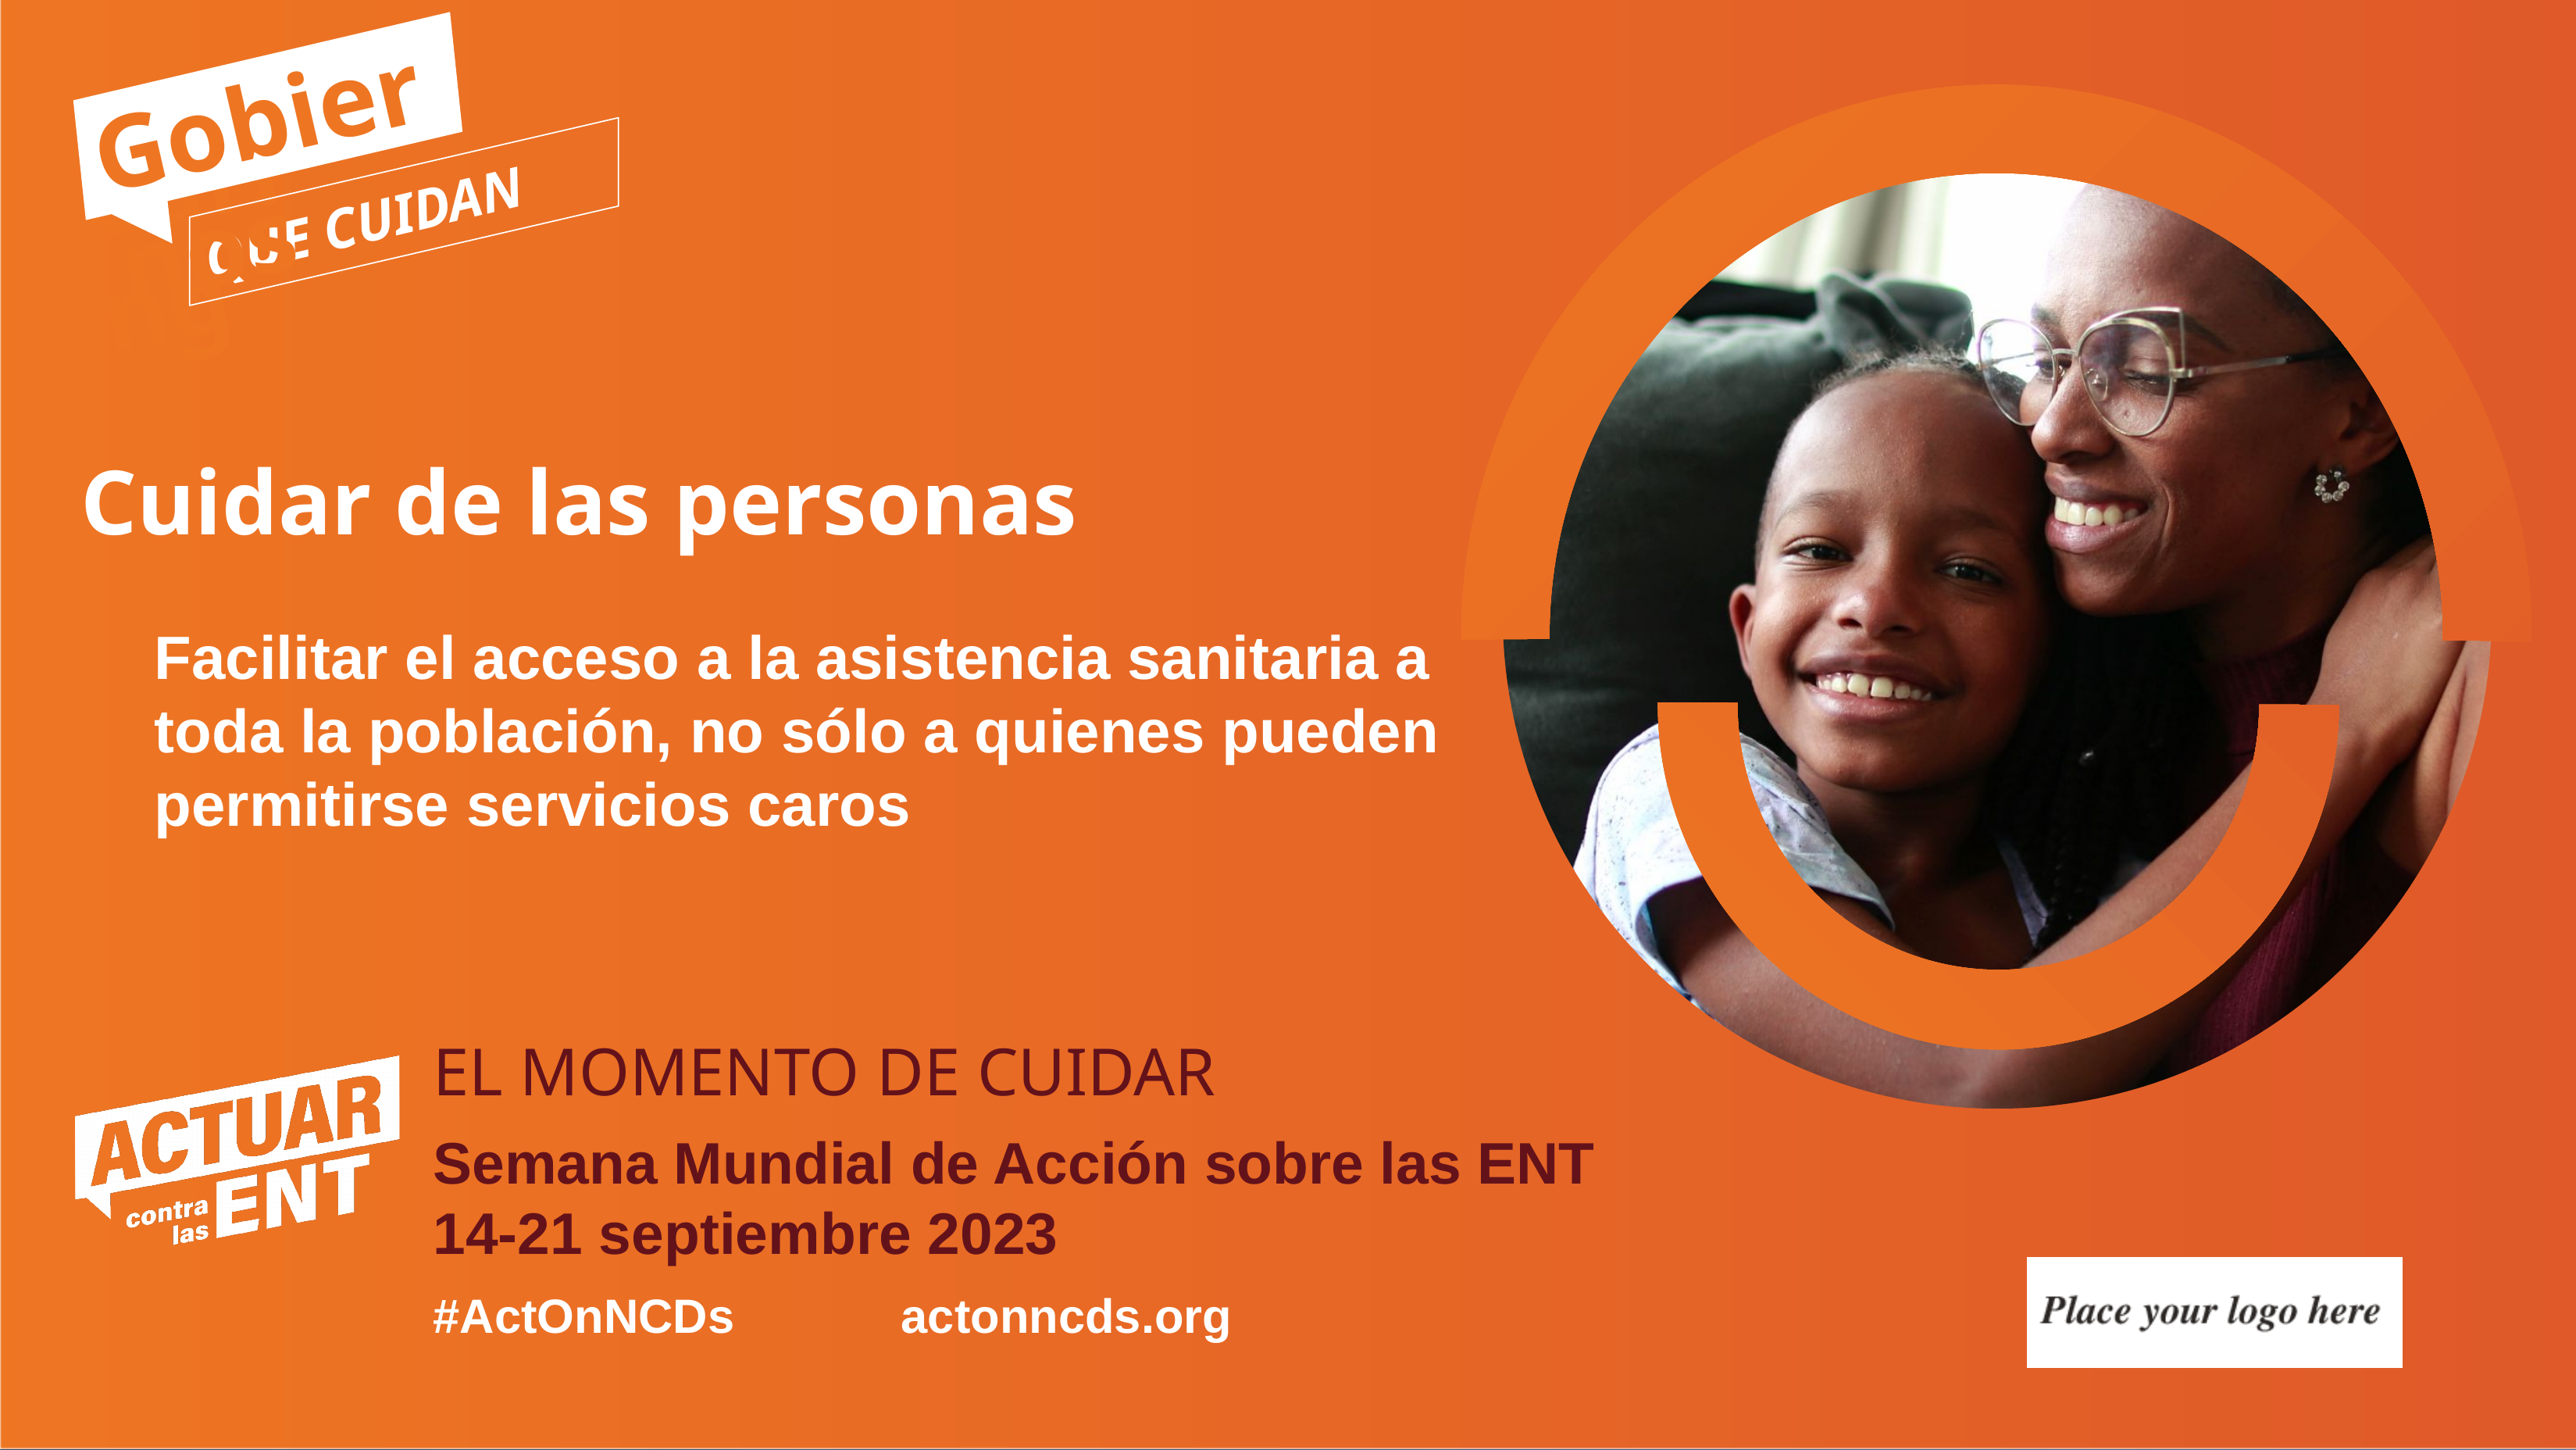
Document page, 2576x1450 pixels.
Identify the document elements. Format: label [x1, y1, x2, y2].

picture [0, 0, 2576, 1450]
text_box [1461, 84, 2532, 1189]
